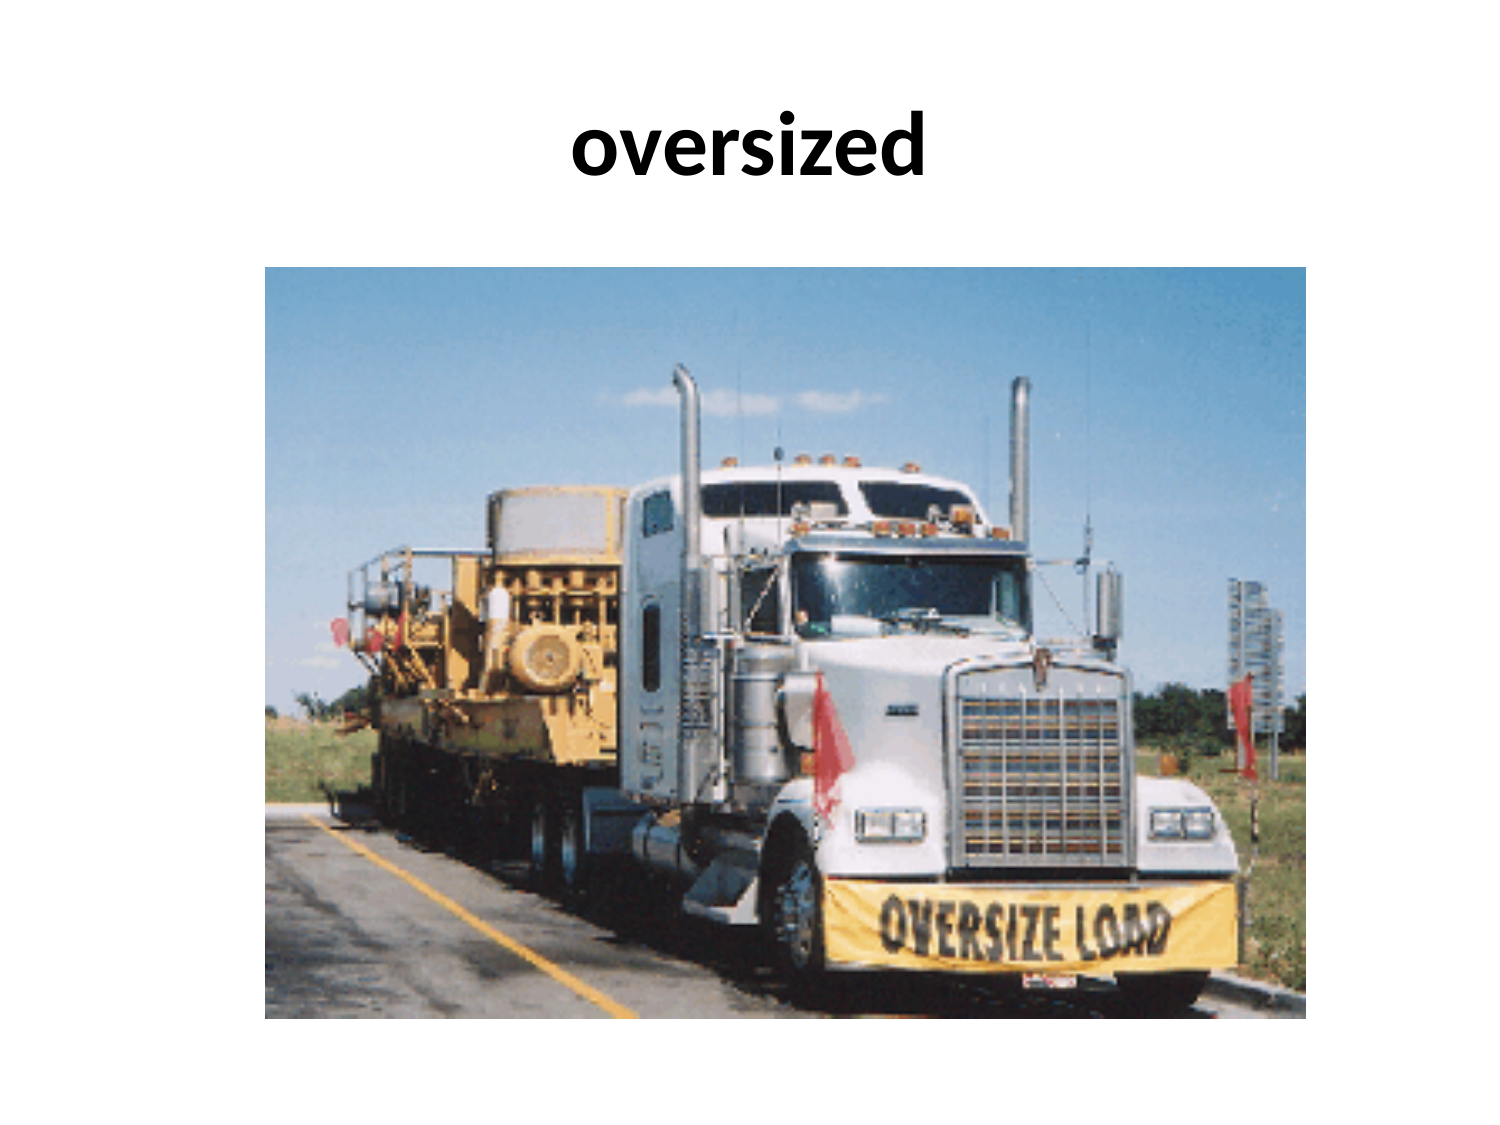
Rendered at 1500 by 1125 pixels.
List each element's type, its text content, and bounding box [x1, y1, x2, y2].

title oversized [75, 45, 1425, 233]
picture [265, 266, 1306, 1019]
